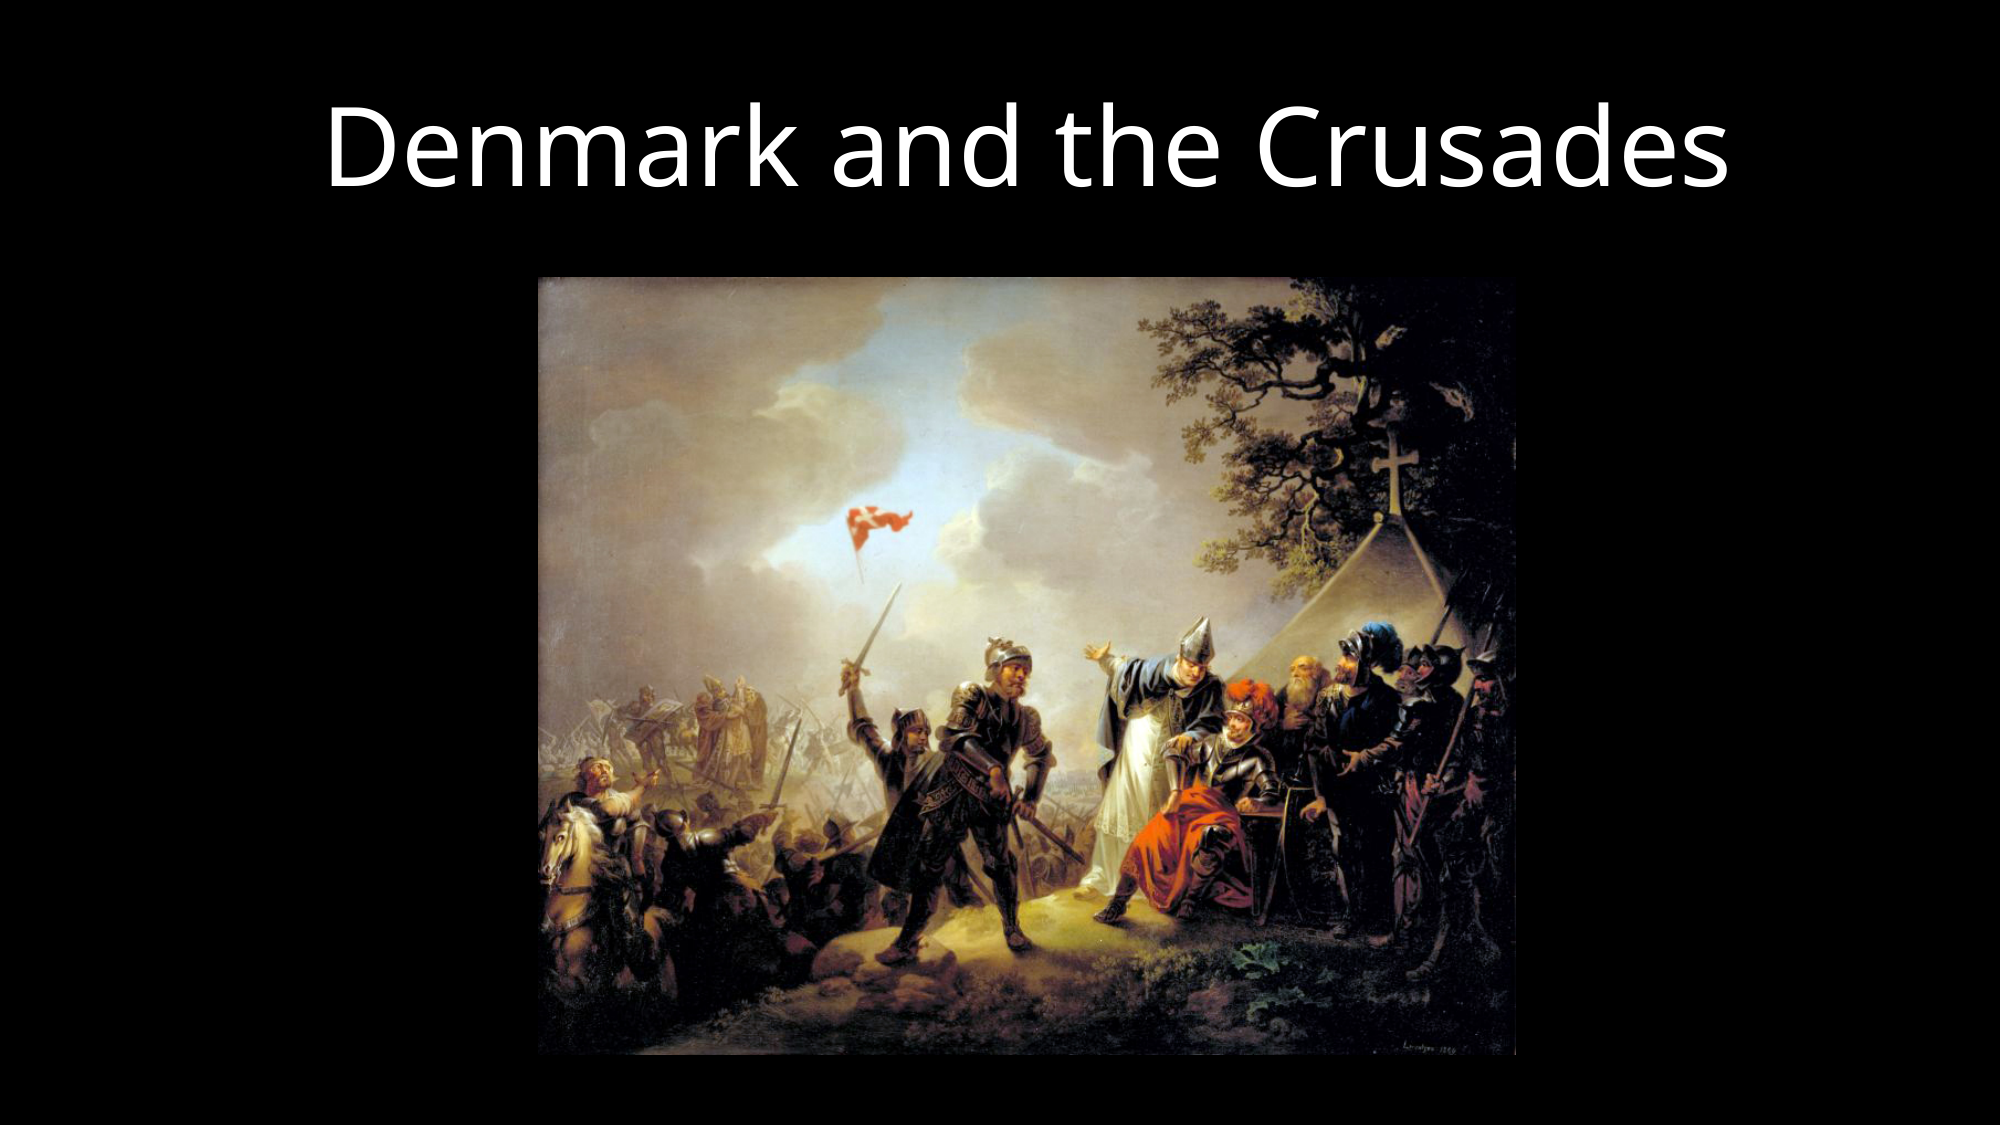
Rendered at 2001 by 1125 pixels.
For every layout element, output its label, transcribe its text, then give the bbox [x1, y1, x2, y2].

picture [538, 277, 1516, 1055]
title Denmark and the Crusades [277, 56, 1778, 218]
